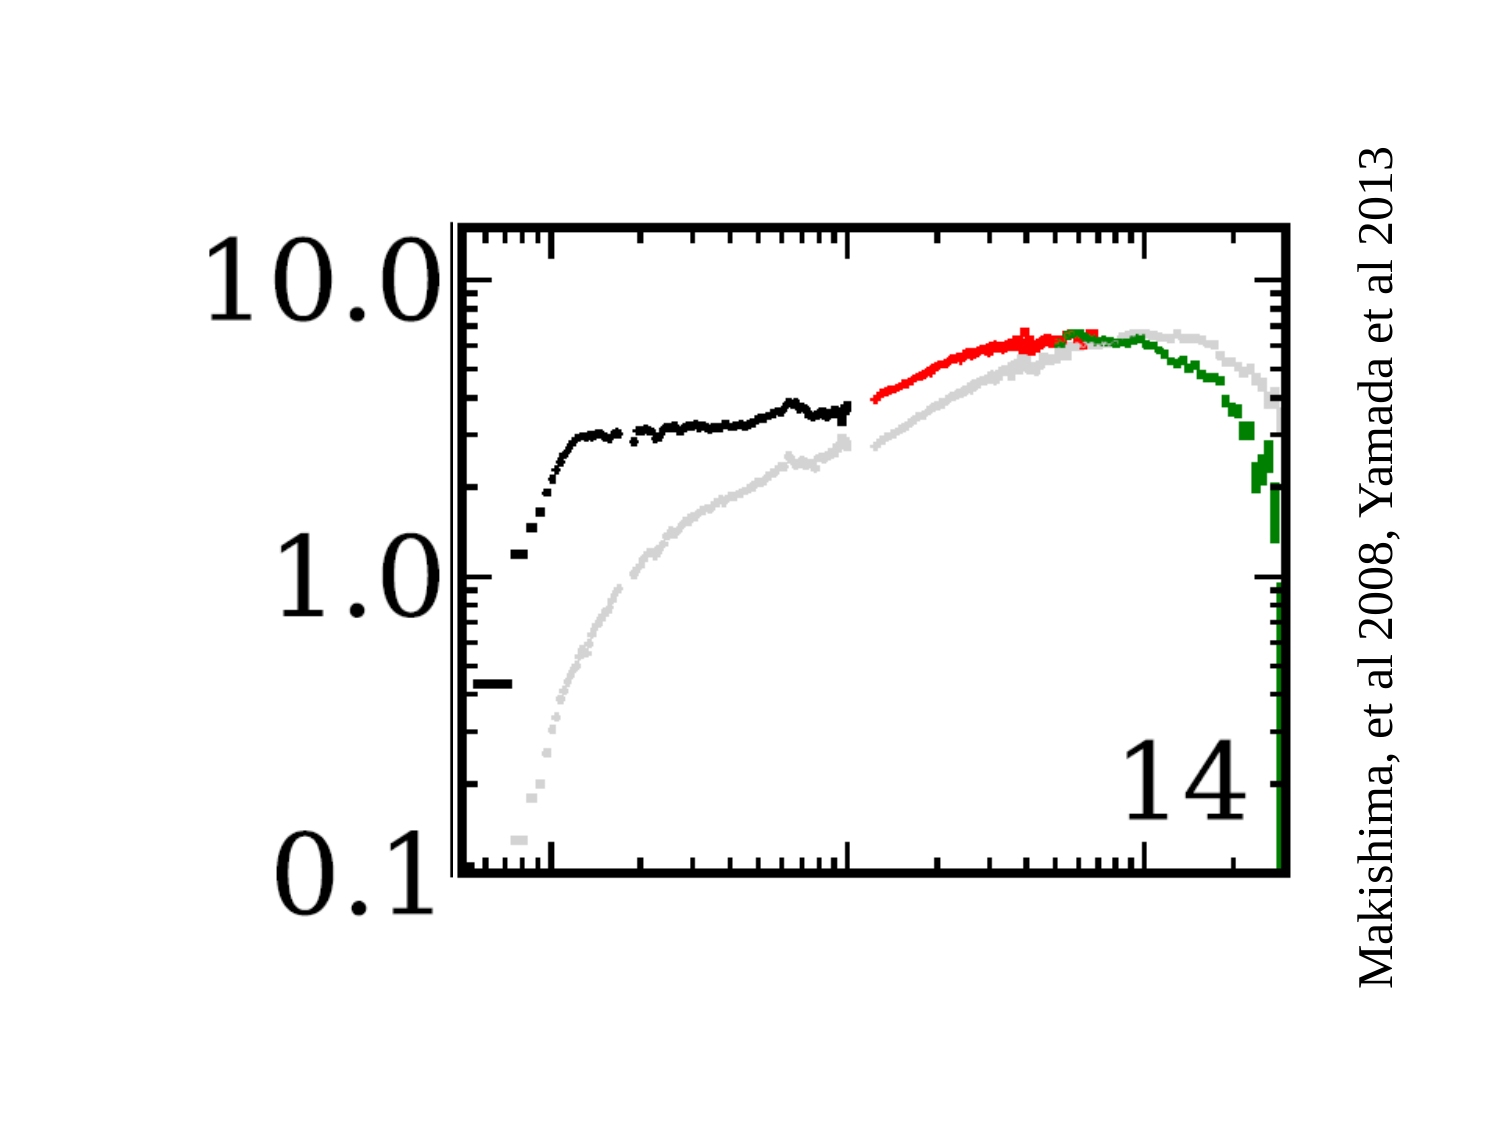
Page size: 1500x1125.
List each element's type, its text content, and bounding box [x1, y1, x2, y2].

text_box Makishima, et al 2008, Yamada et al 2013 [1334, 118, 1411, 1006]
picture [205, 202, 1323, 923]
